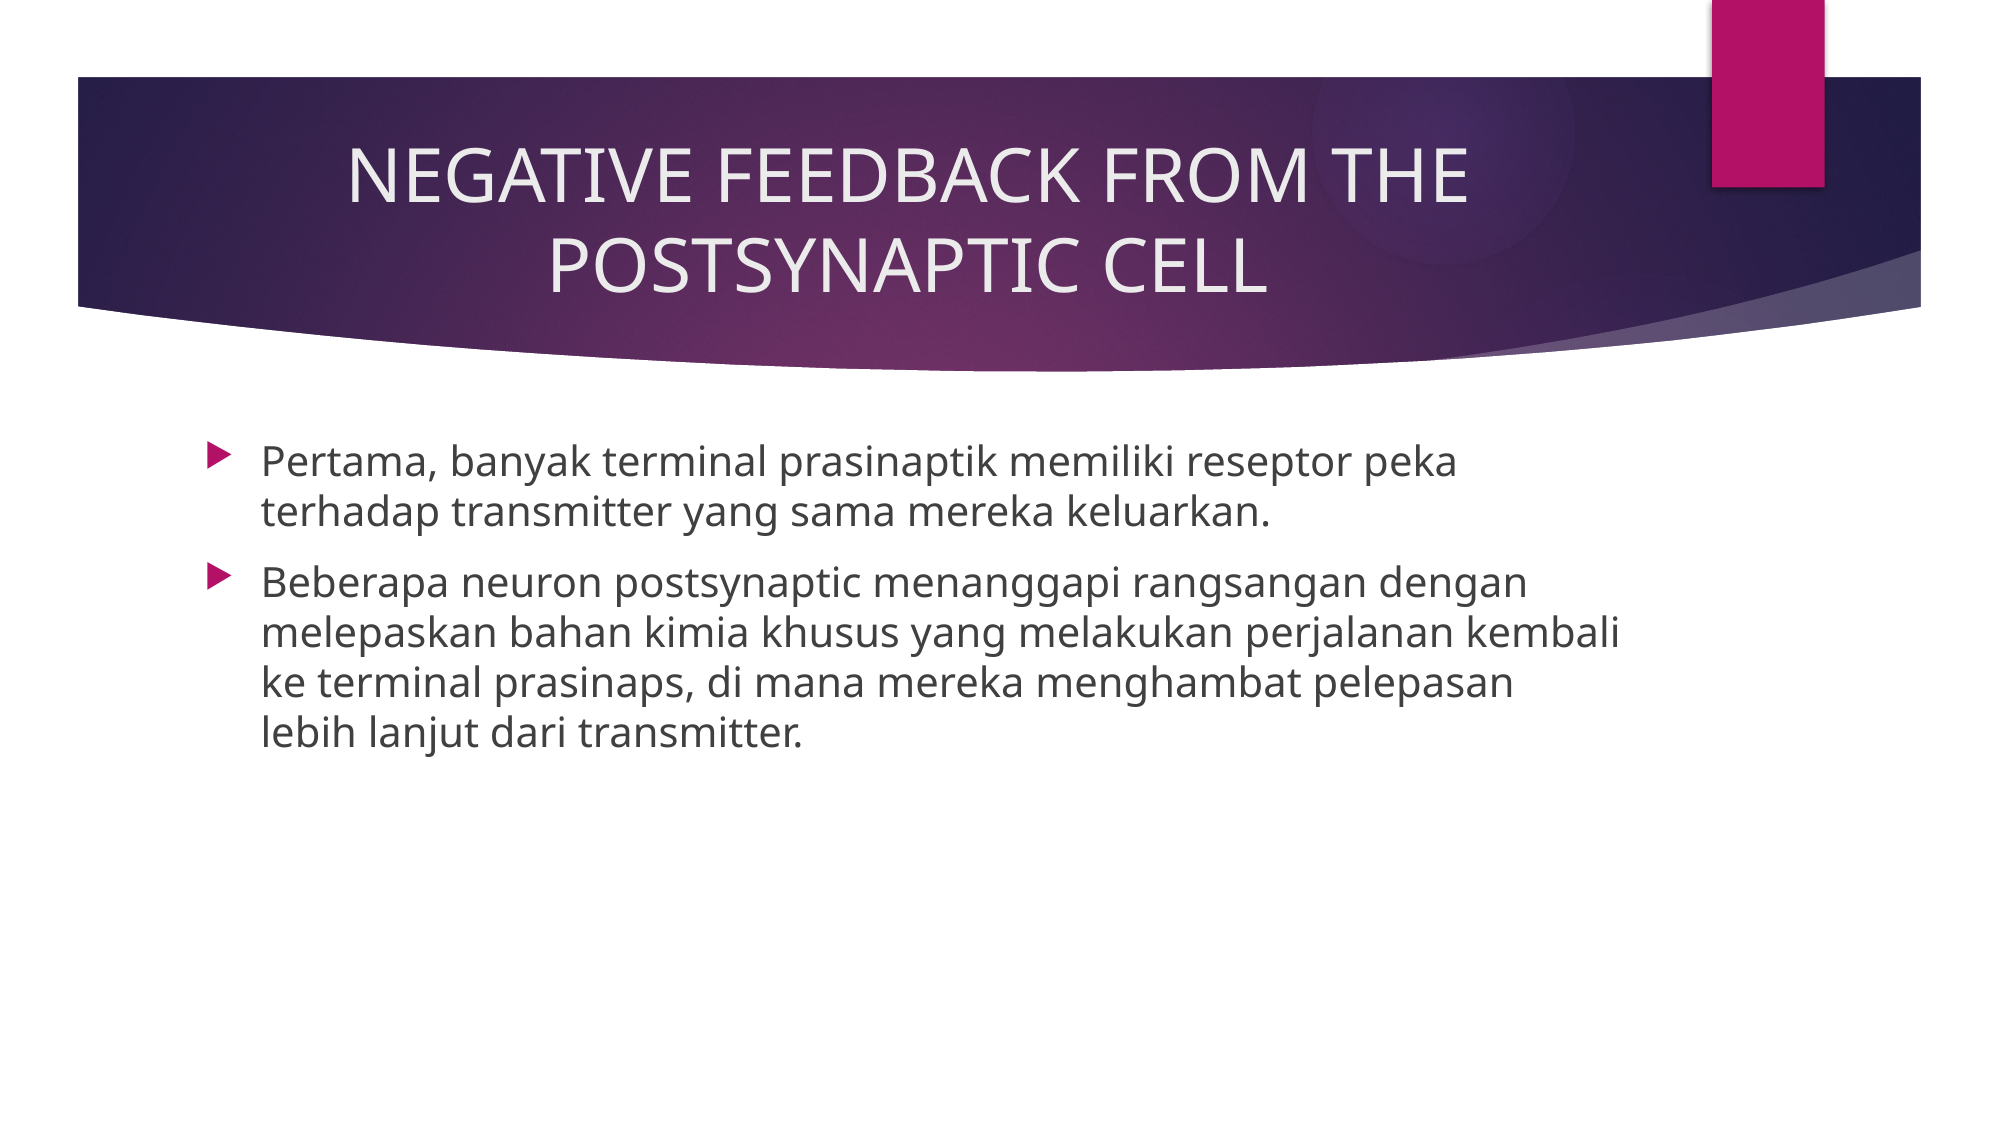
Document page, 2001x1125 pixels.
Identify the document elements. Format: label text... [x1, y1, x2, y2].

title NEGATIVE FEEDBACK FROM THE POSTSYNAPTIC CELL [189, 159, 1627, 276]
list Pertama, banyak terminal prasinaptik memiliki reseptor peka terhadap transmitter yang sama mereka keluarkan. Beberapa neuron postsynaptic menanggapi rangsangan dengan melepaskan bahan kimia khusus yang melakukan perjalanan kembali ke terminal prasinaps, di mana mereka menghambat pelepasan lebih lanjut dari transmitter. [189, 427, 1638, 988]
